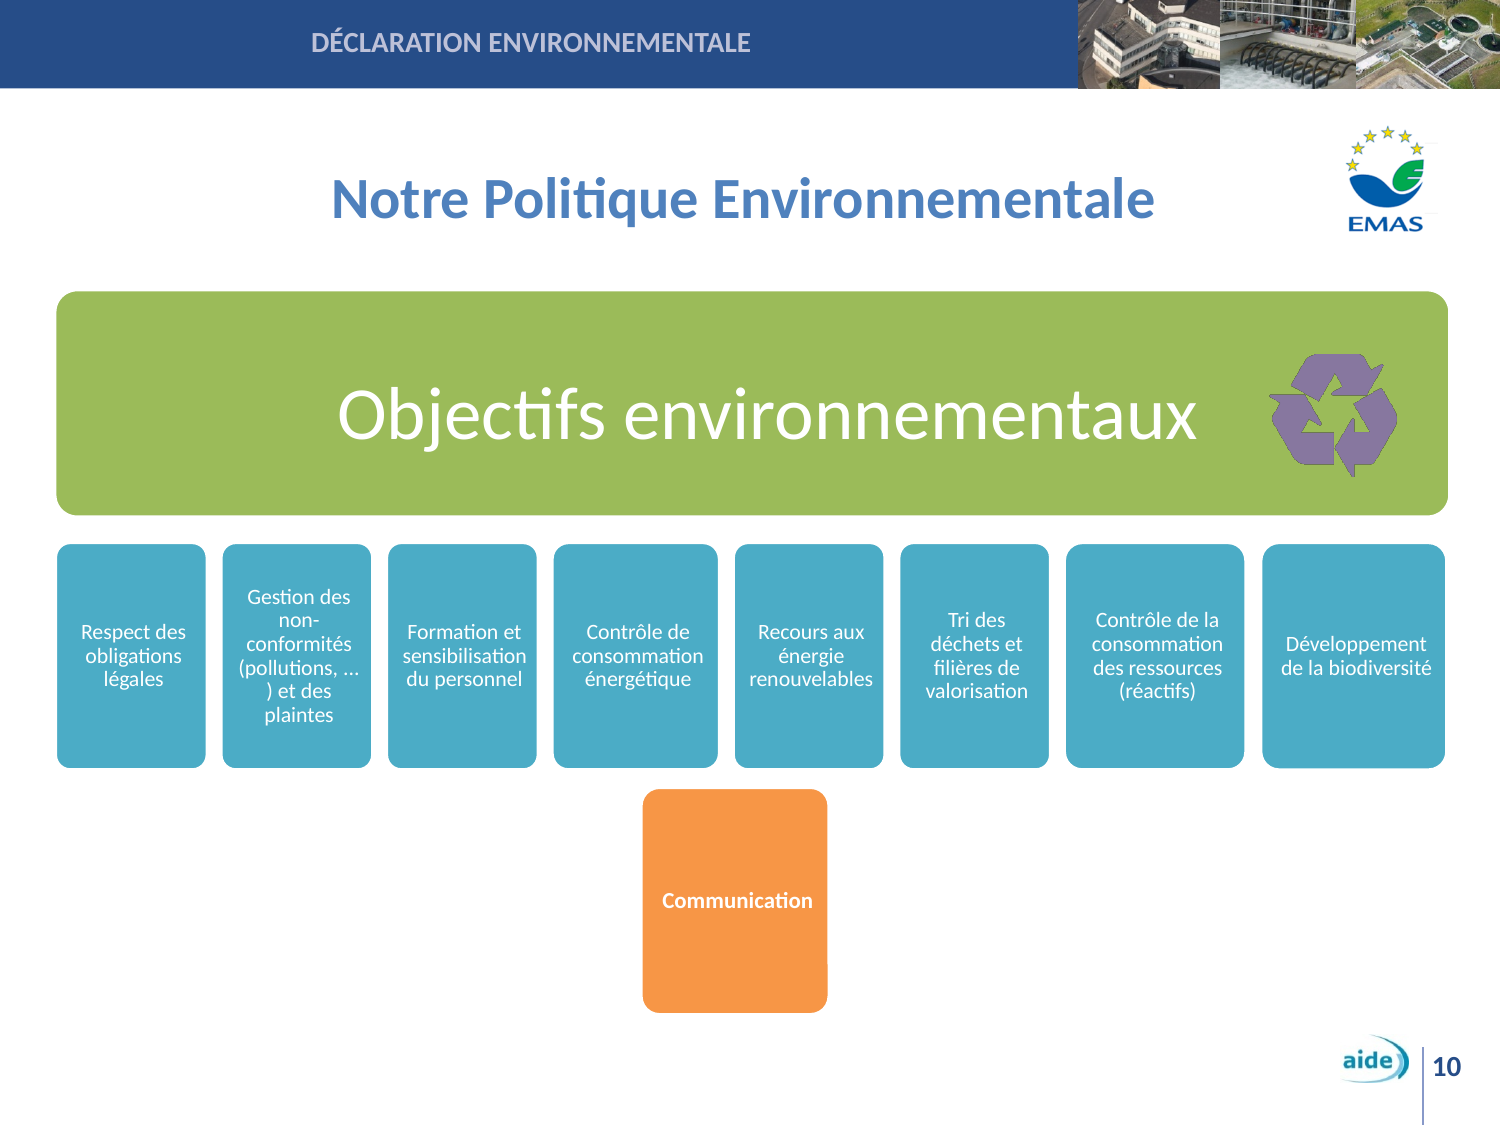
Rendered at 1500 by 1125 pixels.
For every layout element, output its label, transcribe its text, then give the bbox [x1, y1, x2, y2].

text_box Déclaration environnementale [0, 15, 1069, 66]
picture [1078, 0, 1500, 89]
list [52, 289, 1451, 1024]
picture [1269, 353, 1397, 477]
picture [1328, 121, 1438, 234]
title Notre Politique Environnementale [75, 101, 1425, 287]
picture [1340, 1034, 1409, 1083]
